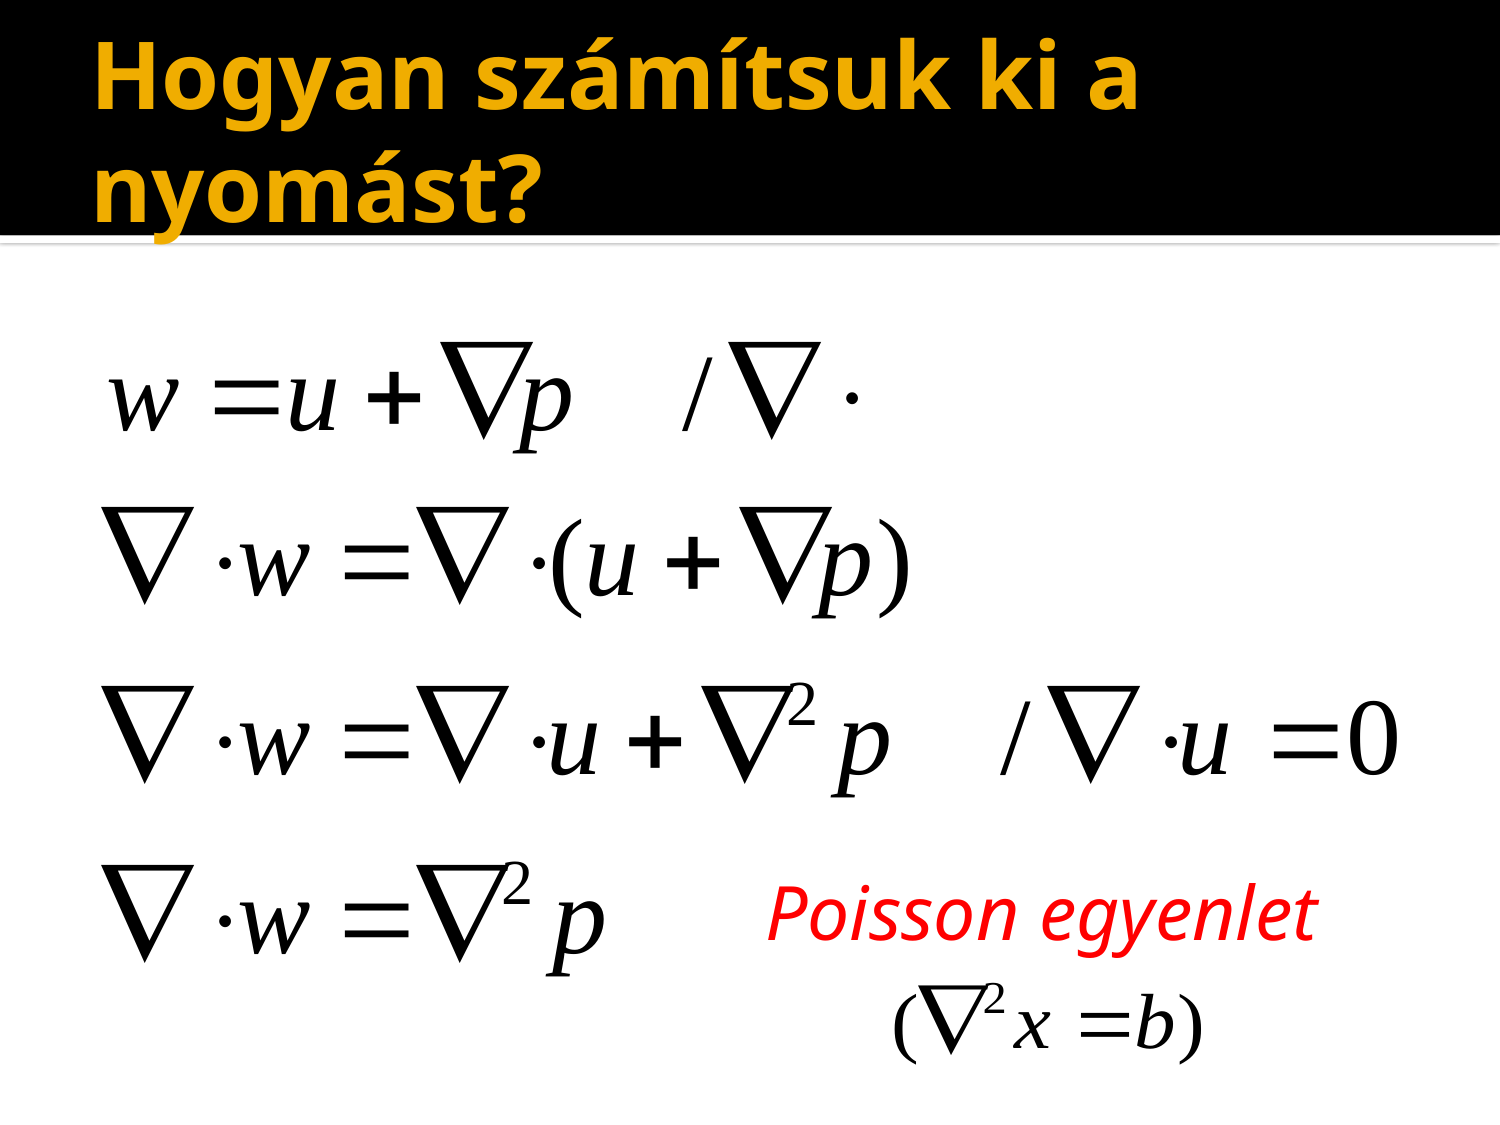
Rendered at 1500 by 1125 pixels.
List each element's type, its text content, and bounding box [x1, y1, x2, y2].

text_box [88, 326, 1418, 1005]
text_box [773, 857, 1310, 1082]
title Hogyan számítsuk ki a nyomást? [75, 25, 1425, 231]
